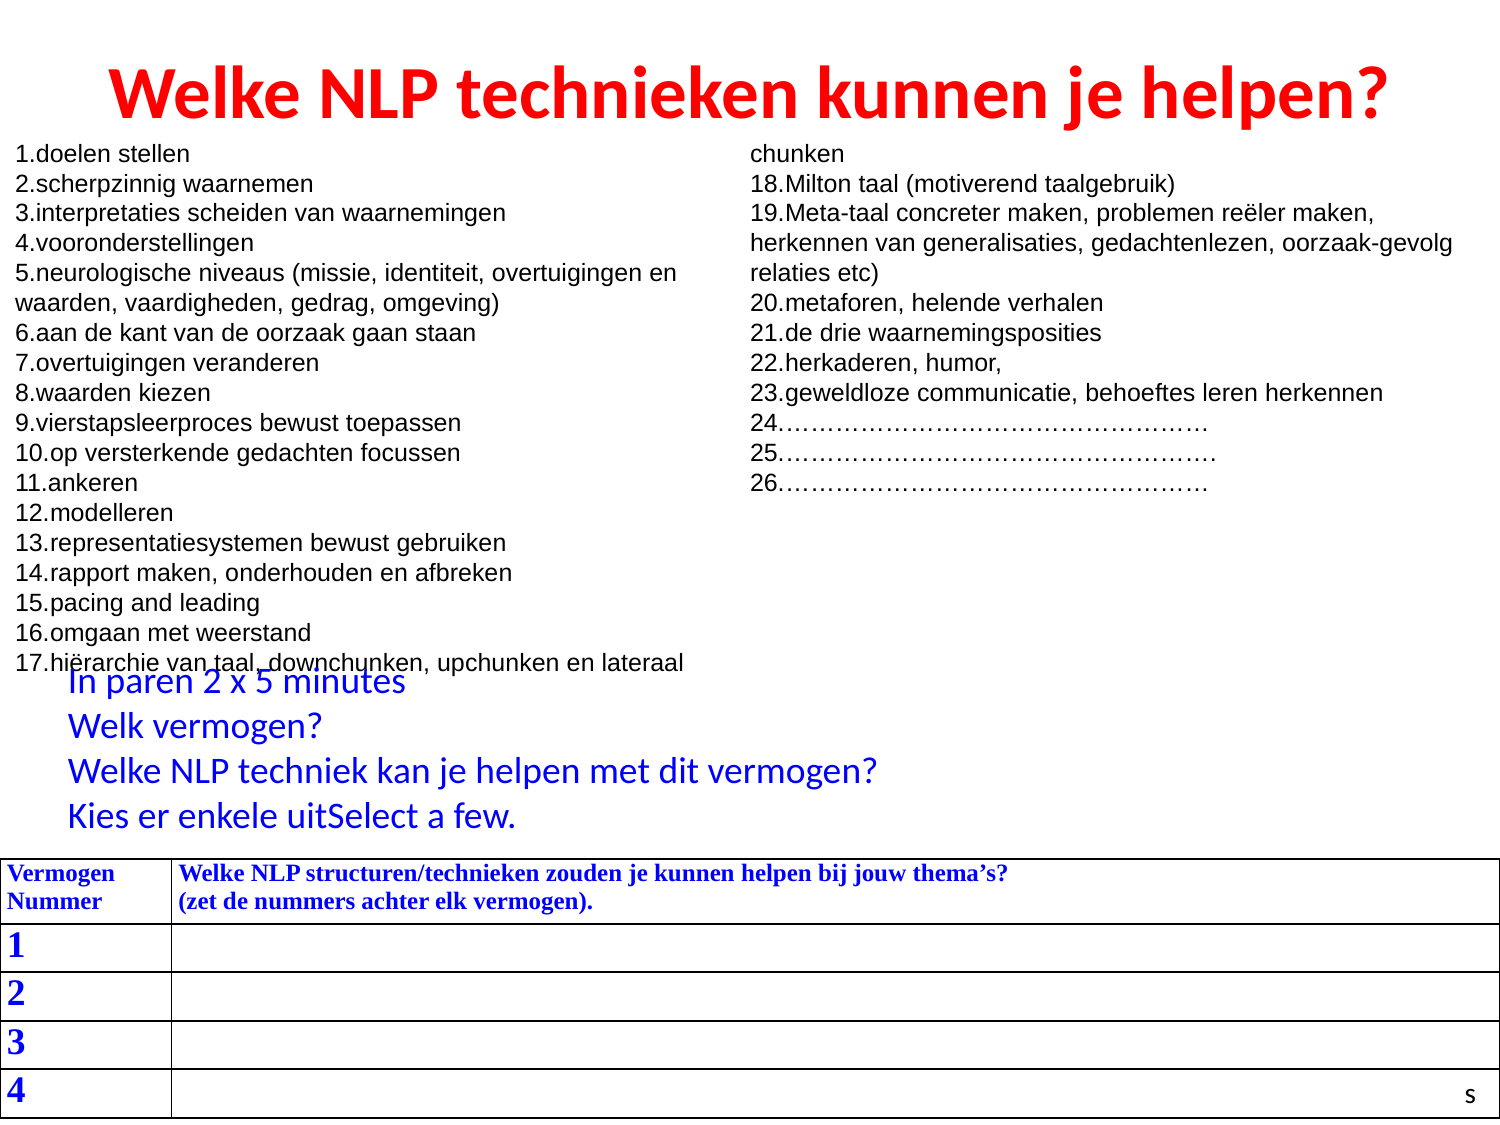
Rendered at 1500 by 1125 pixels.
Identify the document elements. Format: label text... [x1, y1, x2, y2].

table_header Welke NLP structuren/technieken zouden je kunnen helpen bij jouw thema’s? (zet de nummers achter elk vermogen). [172, 860, 1499, 923]
table_cell [1492, 1070, 1499, 1117]
table_cell 3 [1, 1022, 171, 1068]
text_box In paren 2 x 5 minutes Welk vermogen? Welke NLP techniek kan je helpen met dit vermogen? Kies er enkele uitSelect a few. [53, 649, 1471, 844]
table_header Vermogen Nummer [1, 860, 171, 923]
table_cell [172, 973, 1499, 1020]
table_cell [172, 925, 1499, 971]
title Welke NLP technieken kunnen je helpen? [75, 19, 1425, 126]
table_cell 2 [1, 973, 171, 1020]
table_cell [172, 1022, 1499, 1068]
text_box s [1449, 1067, 1492, 1117]
table_cell 4 [1, 1070, 171, 1117]
text_box doelen stellen scherpzinnig waarnemen interpretaties scheiden van waarnemingen vooronderstellingen neurologische niveaus (missie, identiteit, overtuigingen en waarden, vaardigheden, gedrag, omgeving) aan de kant van de oorzaak gaan staan overtuigingen veranderen waarden kiezen vierstapsleerproces bewust toepassen op versterkende gedachten focussen ankeren modelleren representatiesystemen bewust gebruiken rapport maken, onderhouden en afbreken pacing and leading omgaan met weerstand hiërarchie van taal, downchunken, upchunken en lateraal chunken Milton taal (motiverend taalgebruik) Meta-taal concreter maken, problemen reëler maken, herkennen van generalisaties, gedachtenlezen, oorzaak-gevolg relaties etc) metaforen, helende verhalen de drie waarnemingsposities herkaderen, humor, geweldloze communicatie, behoeftes leren herkennen …………………………………………… ……………………………………………. …………………………………………… [0, 126, 1500, 687]
table_cell [172, 1070, 1449, 1117]
table_cell 1 [1, 925, 171, 971]
